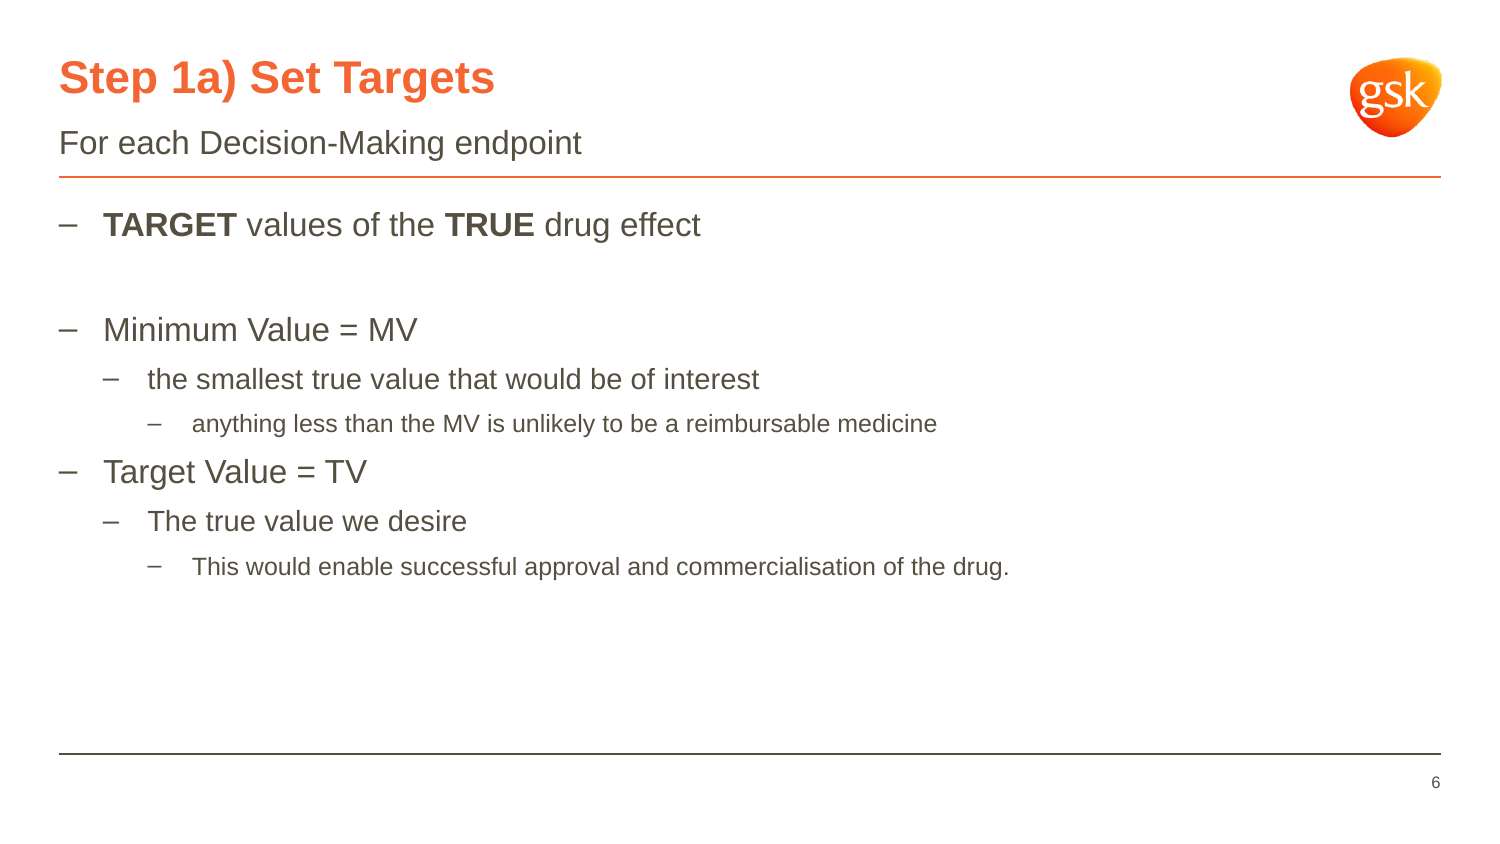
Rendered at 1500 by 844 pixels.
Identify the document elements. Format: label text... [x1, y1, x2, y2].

picture [1333, 38, 1457, 157]
slide_number 6 [1304, 771, 1441, 817]
title Step 1a) Set Targets [58, 47, 1302, 103]
list For each Decision-Making endpoint [58, 113, 1302, 160]
list TARGET values of the TRUE drug effect Minimum Value = MV the smallest true value that would be of interest anything less than the MV is unlikely to be a reimbursable medicine Target Value = TV The true value we desire This would enable successful approval and commercialisation of the drug. [58, 195, 1441, 742]
